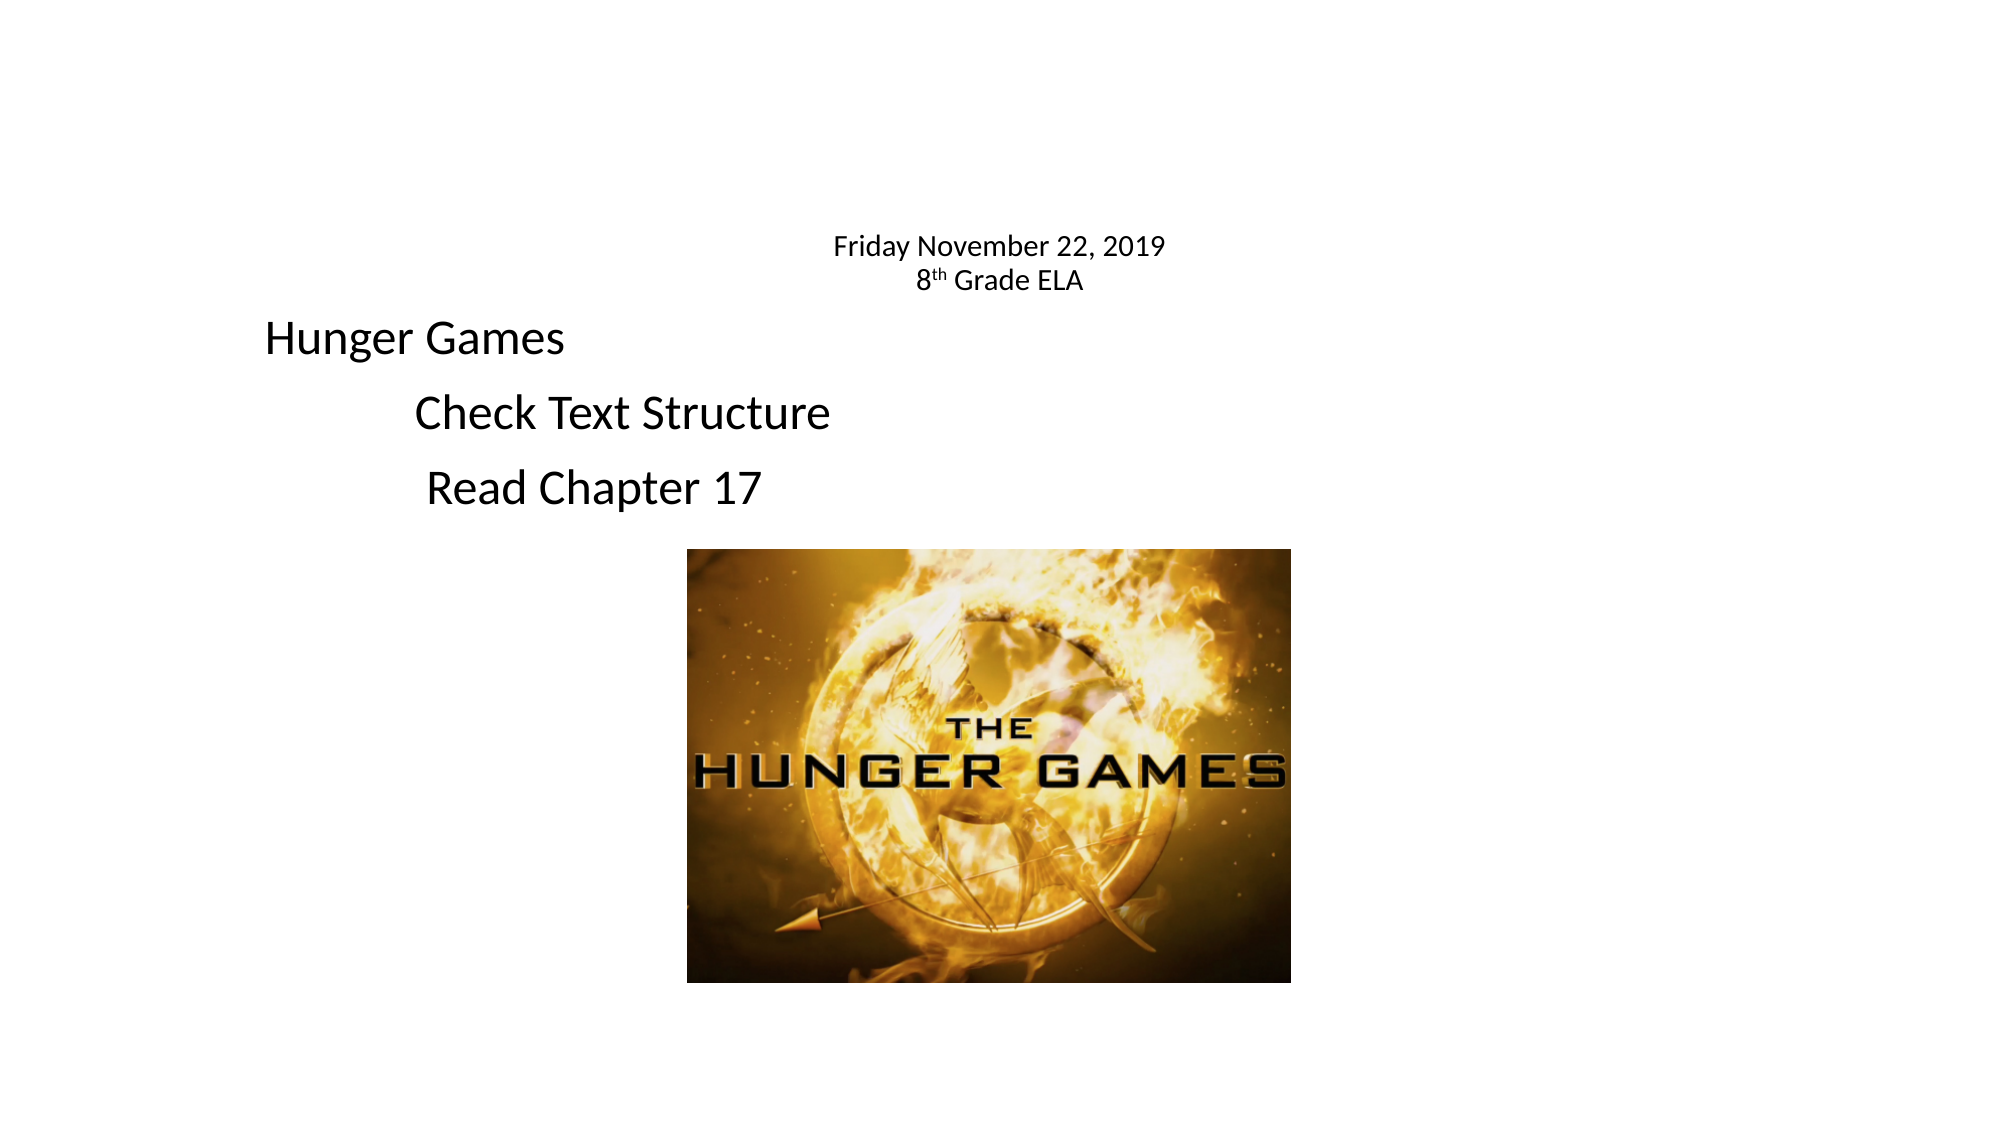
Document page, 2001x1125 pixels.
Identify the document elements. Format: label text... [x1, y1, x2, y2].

subtitle Hunger Games Check Text Structure Read Chapter 17 [249, 304, 1750, 863]
title Friday November 22, 2019 8th Grade ELA [249, 184, 1750, 304]
picture [687, 549, 1291, 983]
